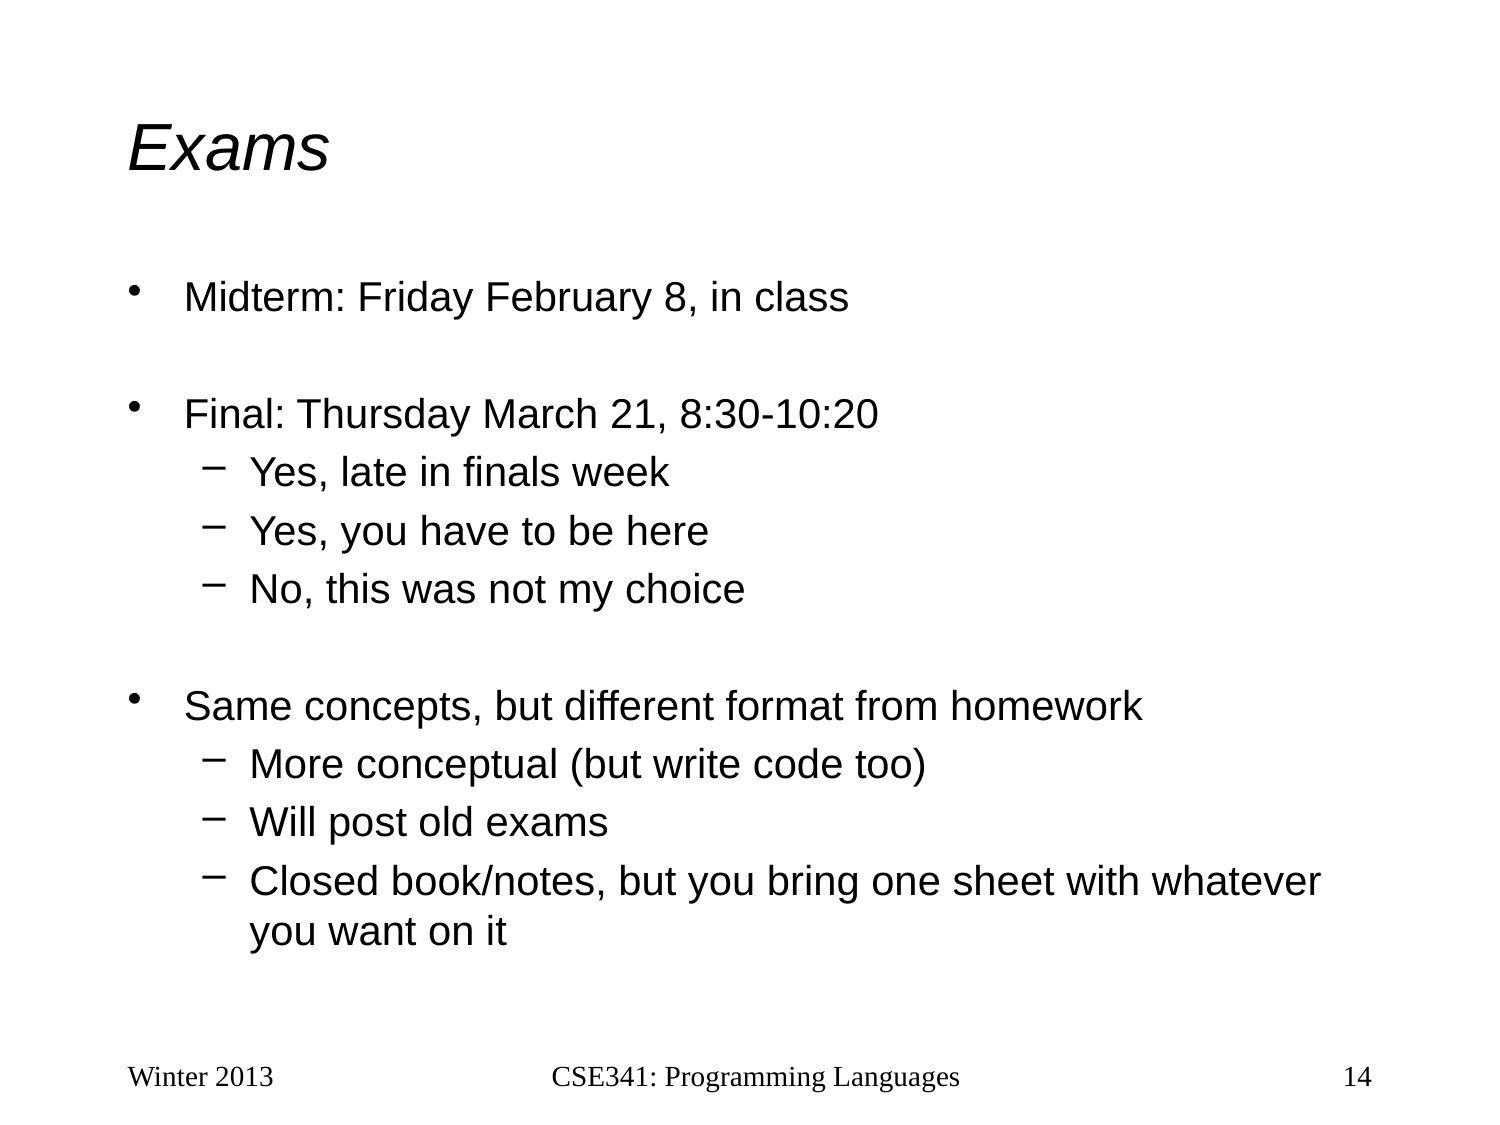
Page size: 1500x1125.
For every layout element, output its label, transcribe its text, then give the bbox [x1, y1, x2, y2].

list Midterm: Friday February 8, in class Final: Thursday March 21, 8:30-10:20 Yes, late in finals week Yes, you have to be here No, this was not my choice Same concepts, but different format from homework More conceptual (but write code too) Will post old exams Closed book/notes, but you bring one sheet with whatever you want on it [112, 262, 1388, 1001]
slide_number Winter 2013 [112, 1049, 426, 1125]
footer CSE341: Programming Languages [474, 1049, 1038, 1125]
title Exams [112, 49, 1388, 238]
slide_number 14 [1074, 1049, 1388, 1125]
